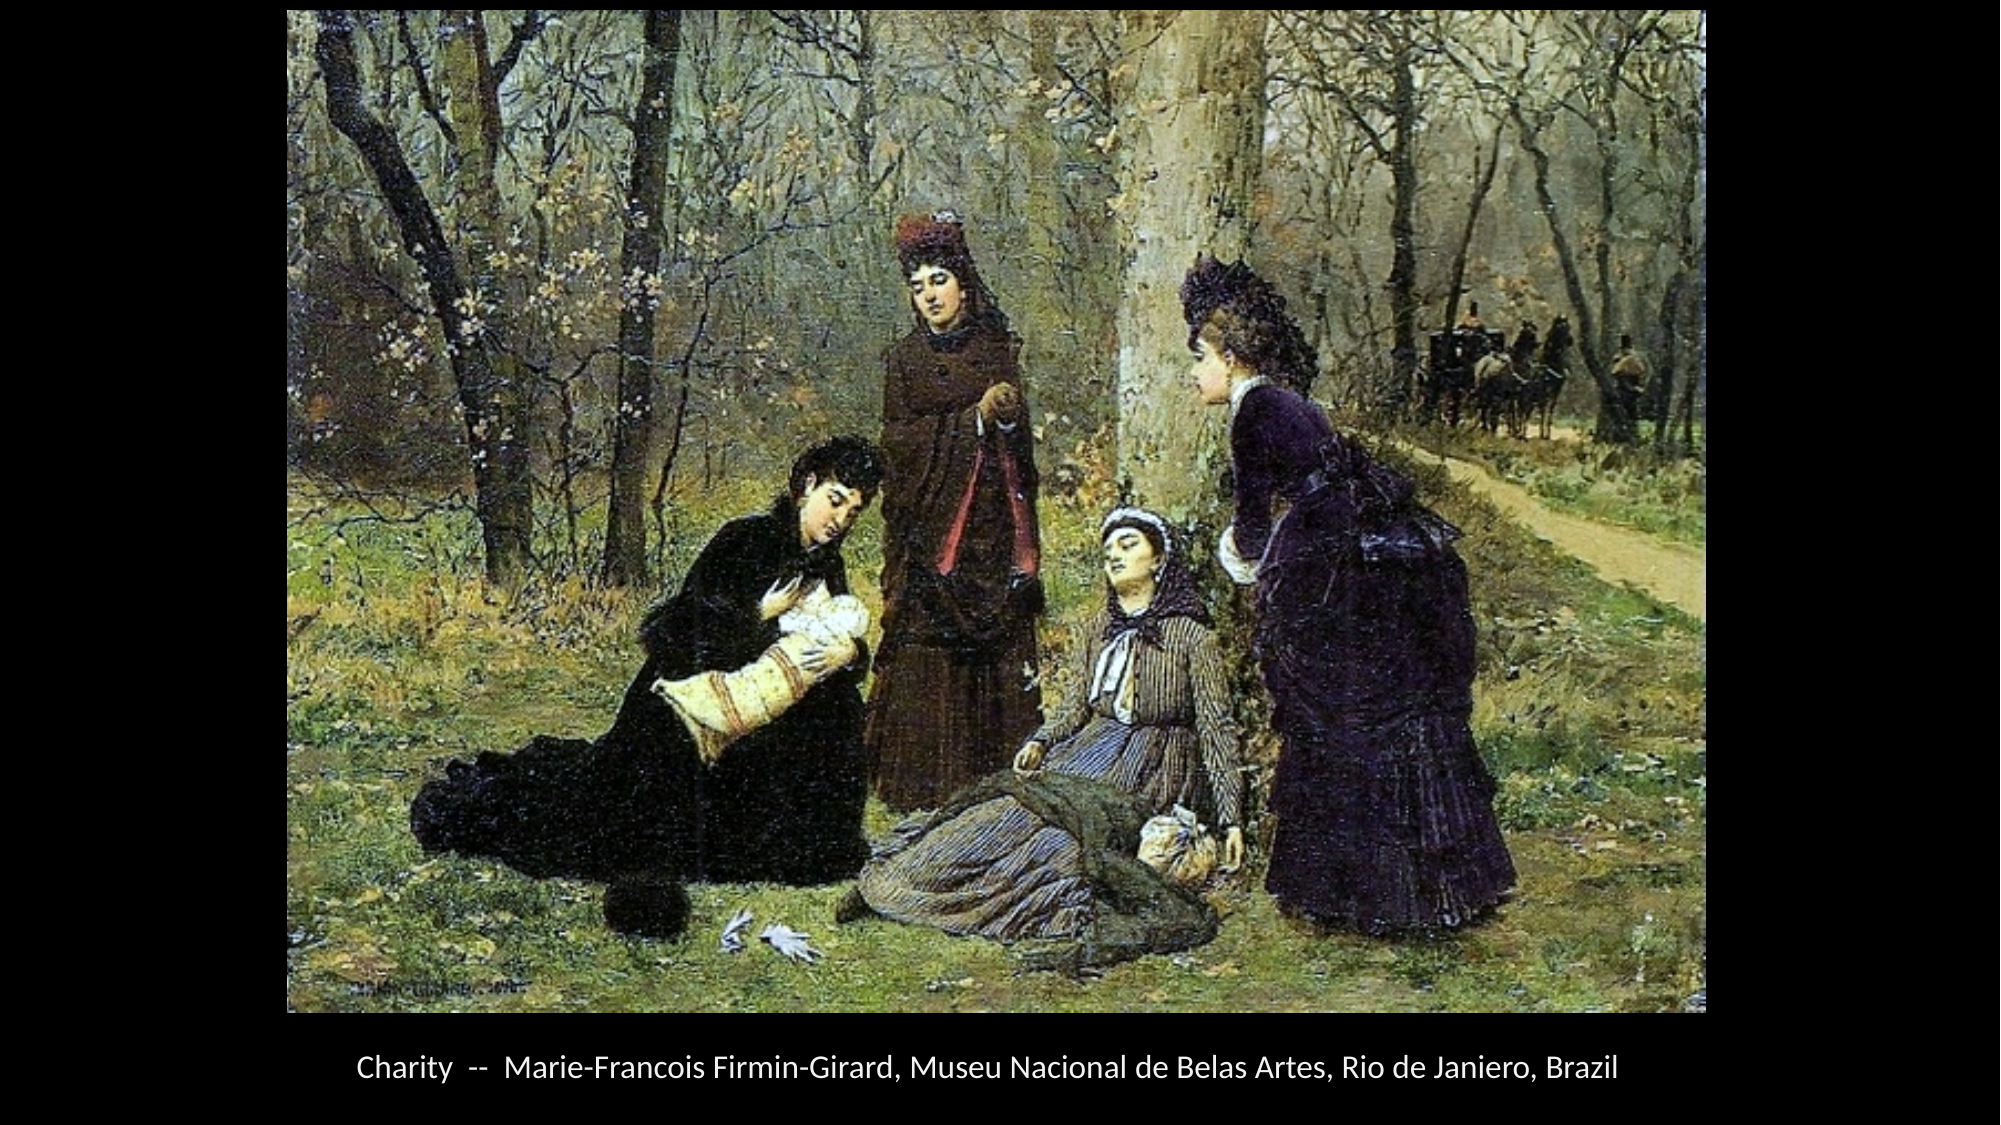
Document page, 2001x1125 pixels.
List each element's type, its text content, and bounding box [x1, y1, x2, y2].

text_box Charity -- Marie-Francois Firmin-Girard, Museu Nacional de Belas Artes, Rio de Janiero, Brazil [249, 1037, 1744, 1093]
picture [287, 10, 1707, 1013]
